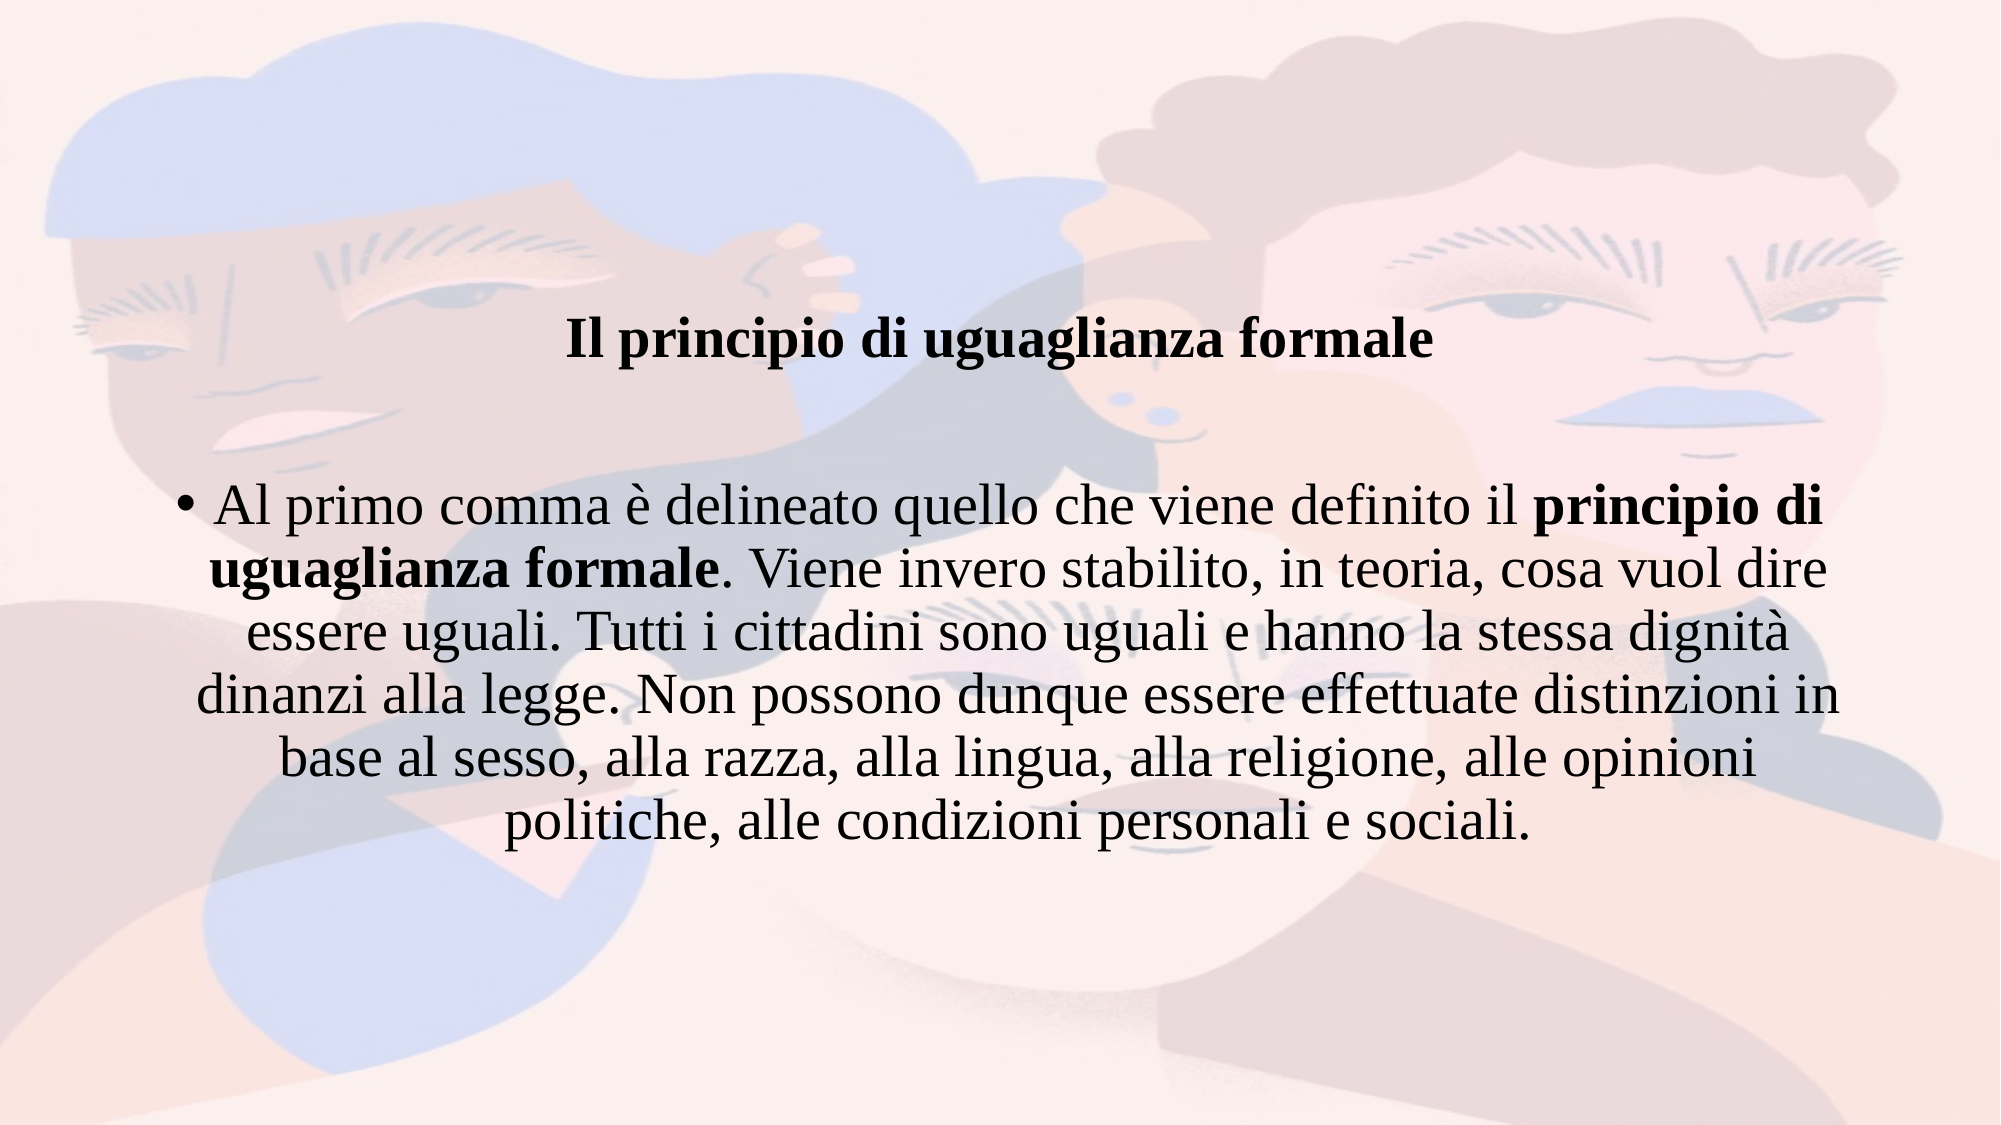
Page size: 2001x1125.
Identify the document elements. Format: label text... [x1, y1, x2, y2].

list Il principio di uguaglianza formale Al primo comma è delineato quello che viene definito il principio di uguaglianza formale. Viene invero stabilito, in teoria, cosa vuol dire essere uguali. Tutti i cittadini sono uguali e hanno la stessa dignità dinanzi alla legge. Non possono dunque essere effettuate distinzioni in base al sesso, alla razza, alla lingua, alla religione, alle opinioni politiche, alle condizioni personali e sociali. [137, 299, 1863, 1014]
